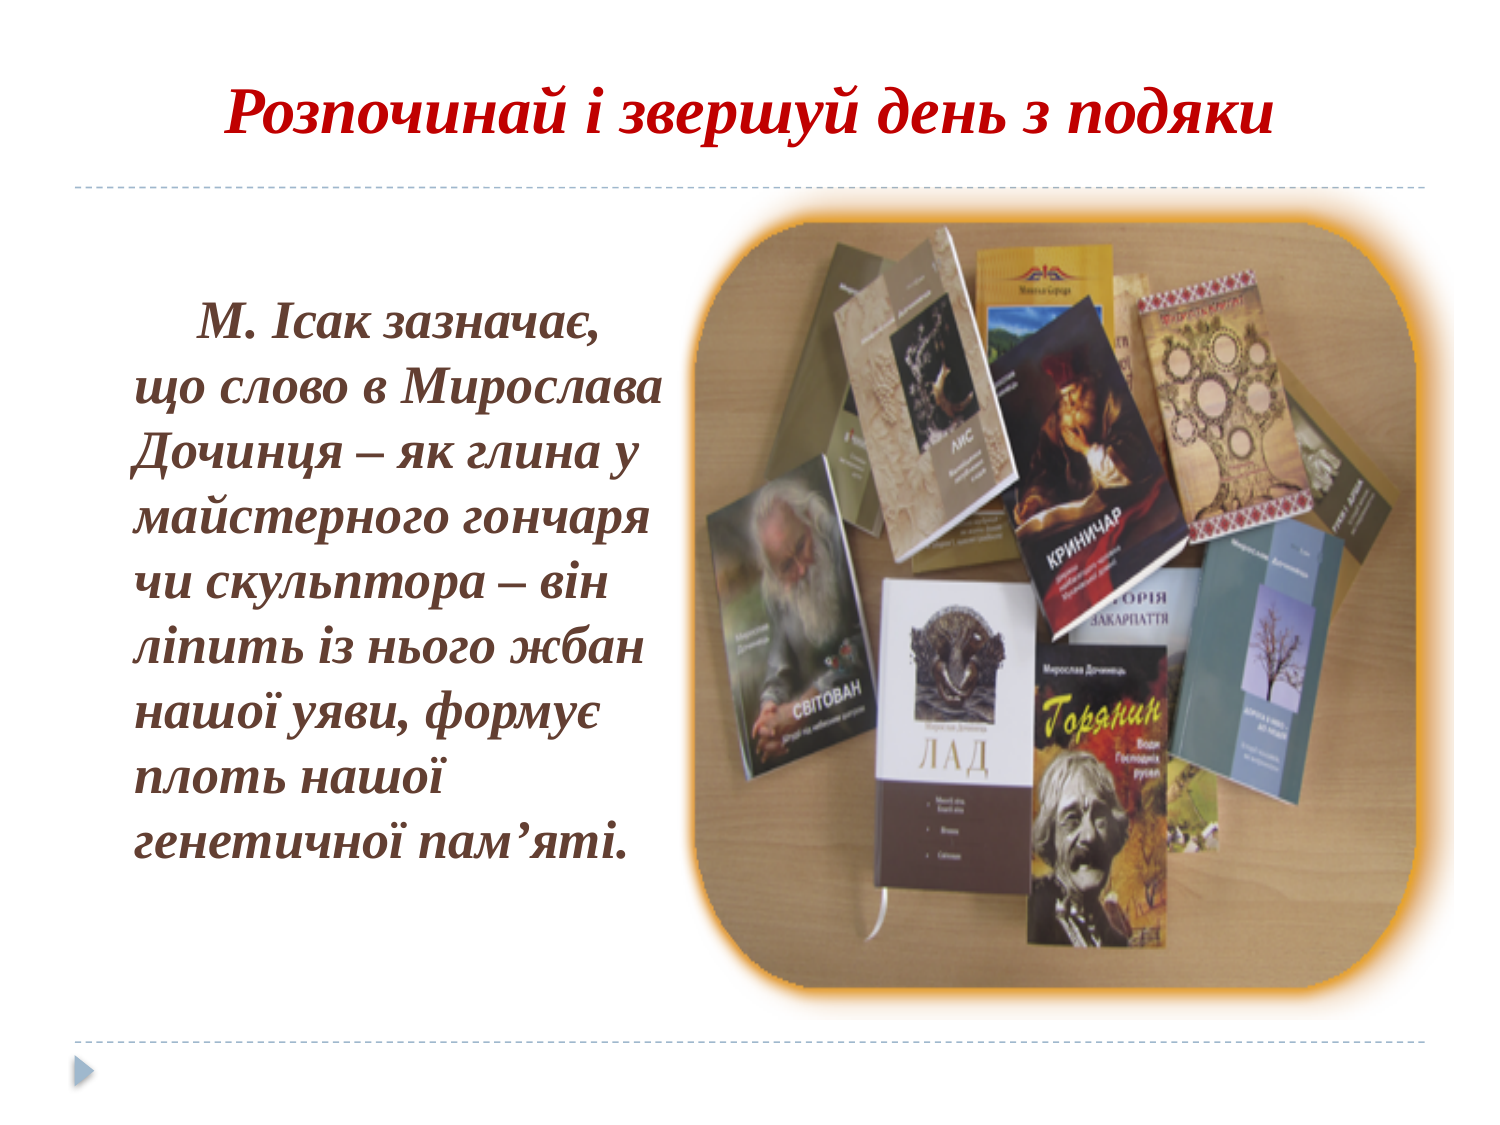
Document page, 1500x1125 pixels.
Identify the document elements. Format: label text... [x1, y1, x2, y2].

list М. Ісак зазначає, що слово в Мирослава Дочинця – як глина у майстерного гончаря чи скульптора – він ліпить із нього жбан нашої уяви, формує плоть нашої генетичної пам’яті. [75, 200, 650, 1010]
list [655, 187, 1454, 1020]
title Розпочинай і звершуй день з подяки [75, 37, 1425, 200]
